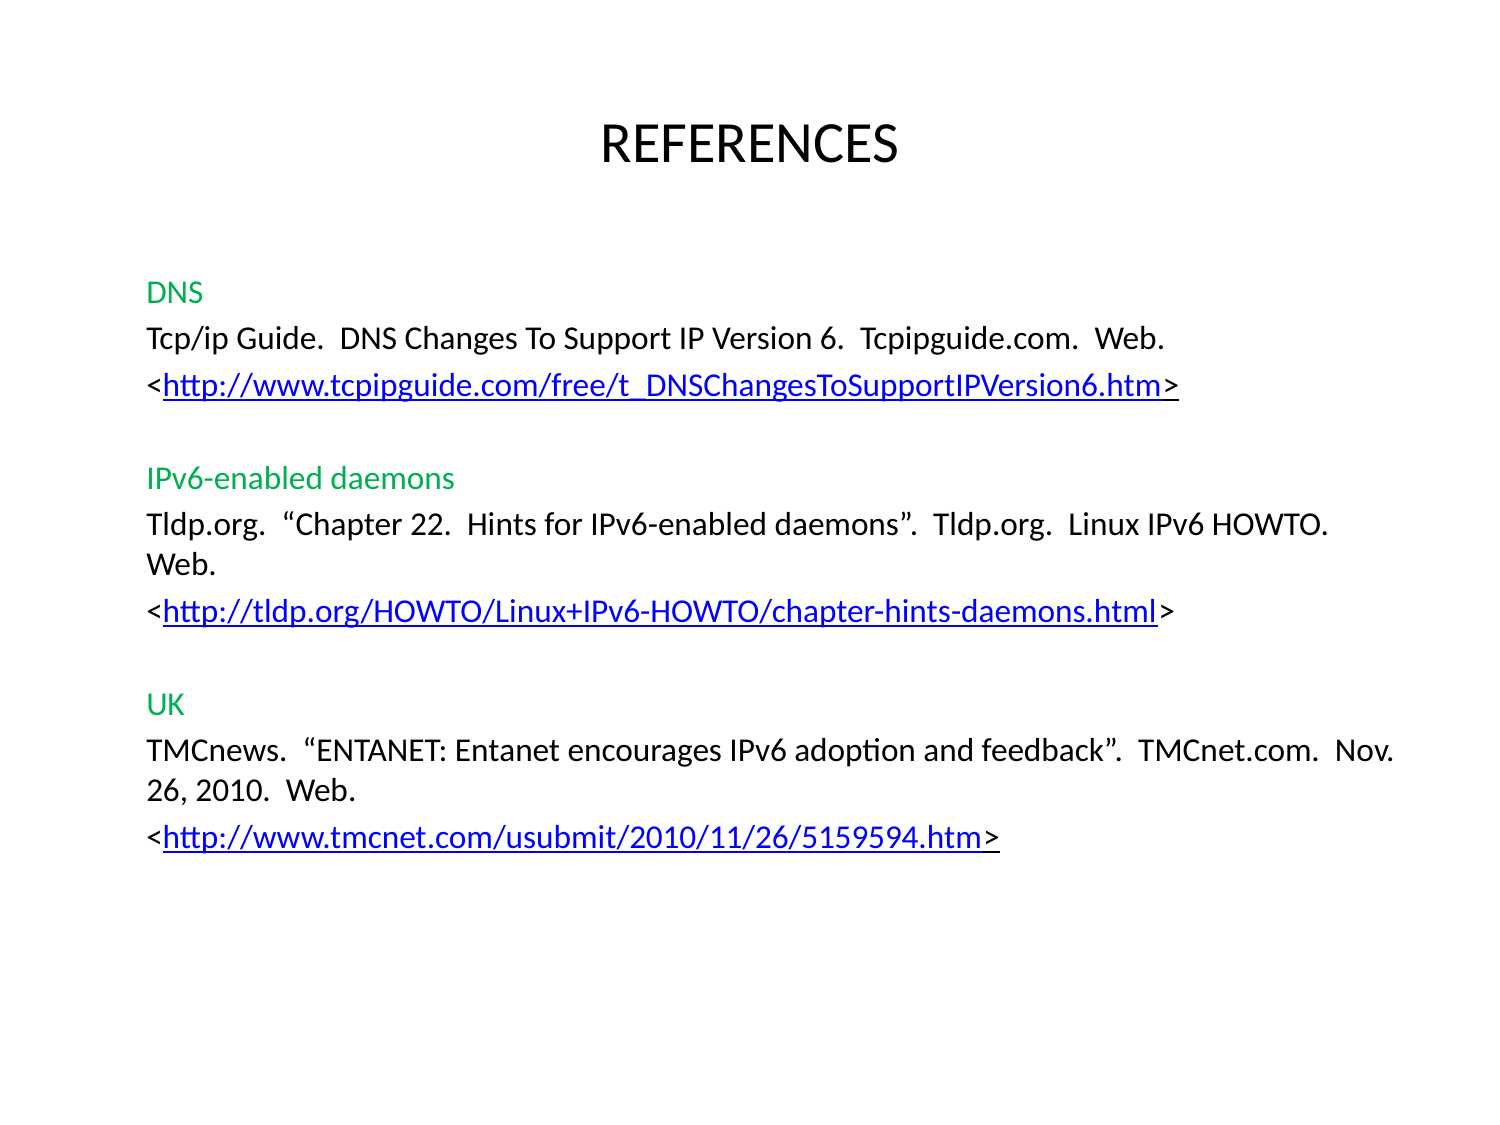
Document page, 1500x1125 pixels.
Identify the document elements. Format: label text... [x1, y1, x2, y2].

list DNS Tcp/ip Guide. DNS Changes To Support IP Version 6. Tcpipguide.com. Web. <http://www.tcpipguide.com/free/t_DNSChangesToSupportIPVersion6.htm> IPv6-enabled daemons Tldp.org. “Chapter 22. Hints for IPv6-enabled daemons”. Tldp.org. Linux IPv6 HOWTO. Web. <http://tldp.org/HOWTO/Linux+IPv6-HOWTO/chapter-hints-daemons.html> UK TMCnews. “ENTANET: Entanet encourages IPv6 adoption and feedback”. TMCnet.com. Nov. 26, 2010. Web. <http://www.tmcnet.com/usubmit/2010/11/26/5159594.htm> [75, 262, 1425, 1005]
title REFERENCES [75, 45, 1425, 233]
